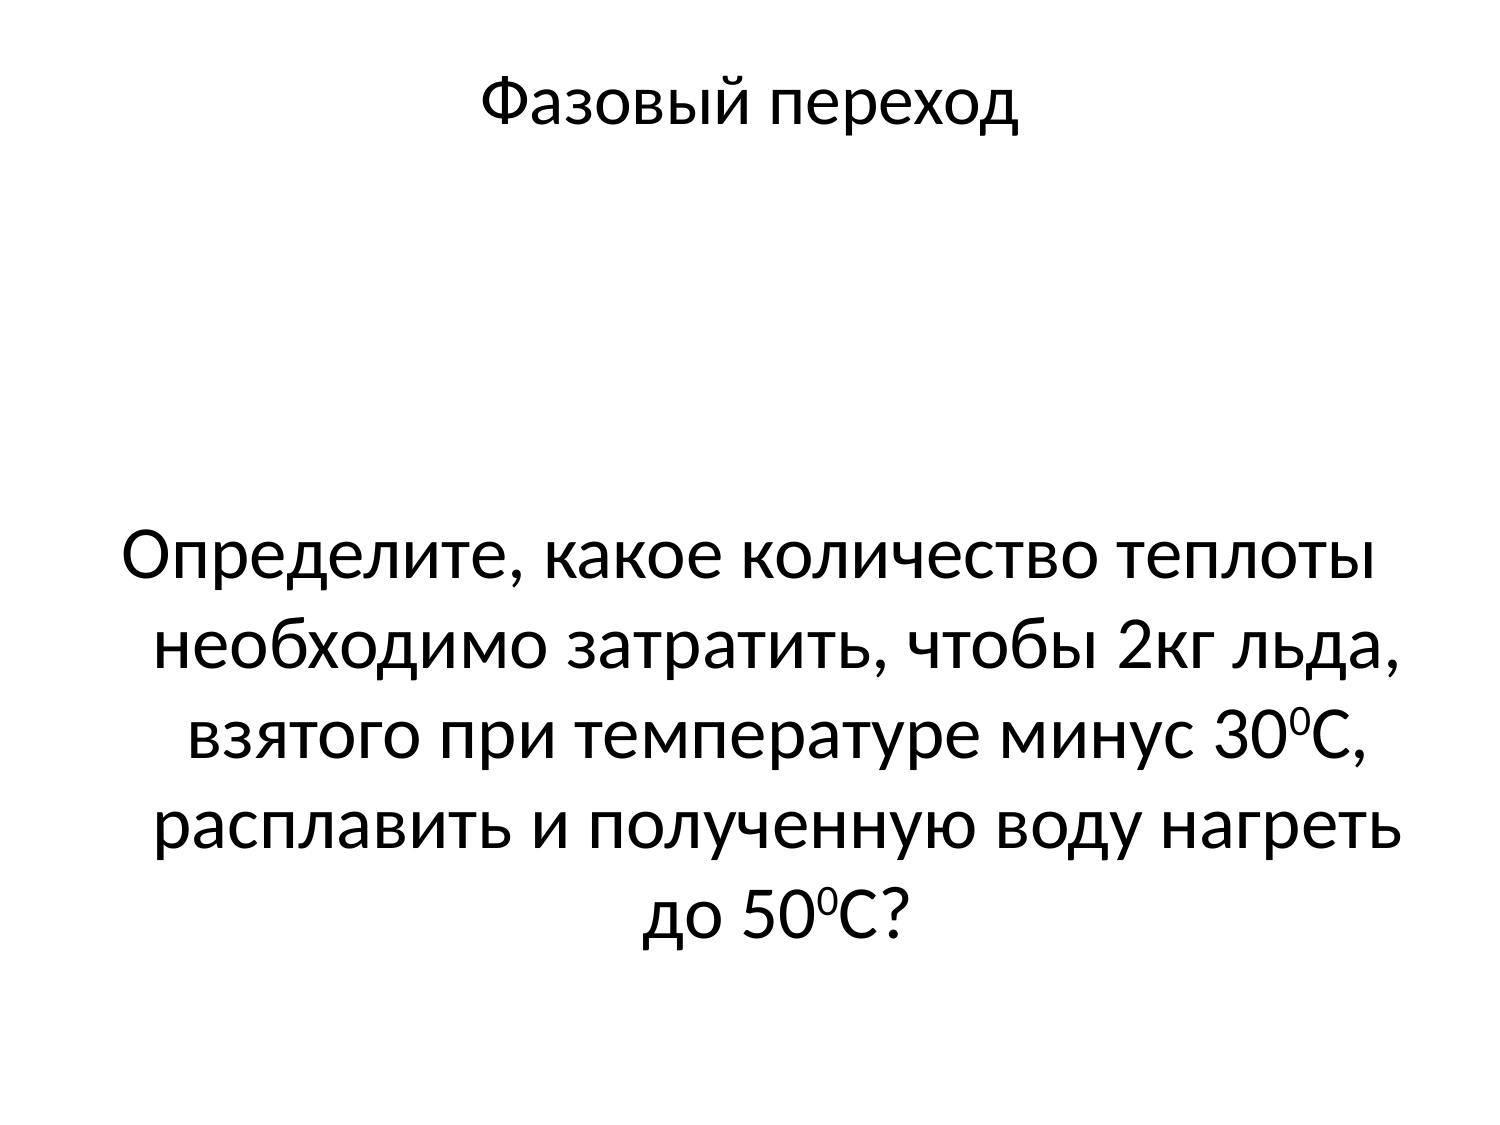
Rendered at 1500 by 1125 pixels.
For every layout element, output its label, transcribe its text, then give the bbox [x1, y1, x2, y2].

title Фазовый переход [75, 45, 1425, 164]
list Задача для самостоятельного решения Определите, какое количество теплоты необходимо затратить, чтобы 2кг льда, взятого при температуре минус 300С, расплавить и полученную воду нагреть до 500С? [75, 164, 1425, 1005]
